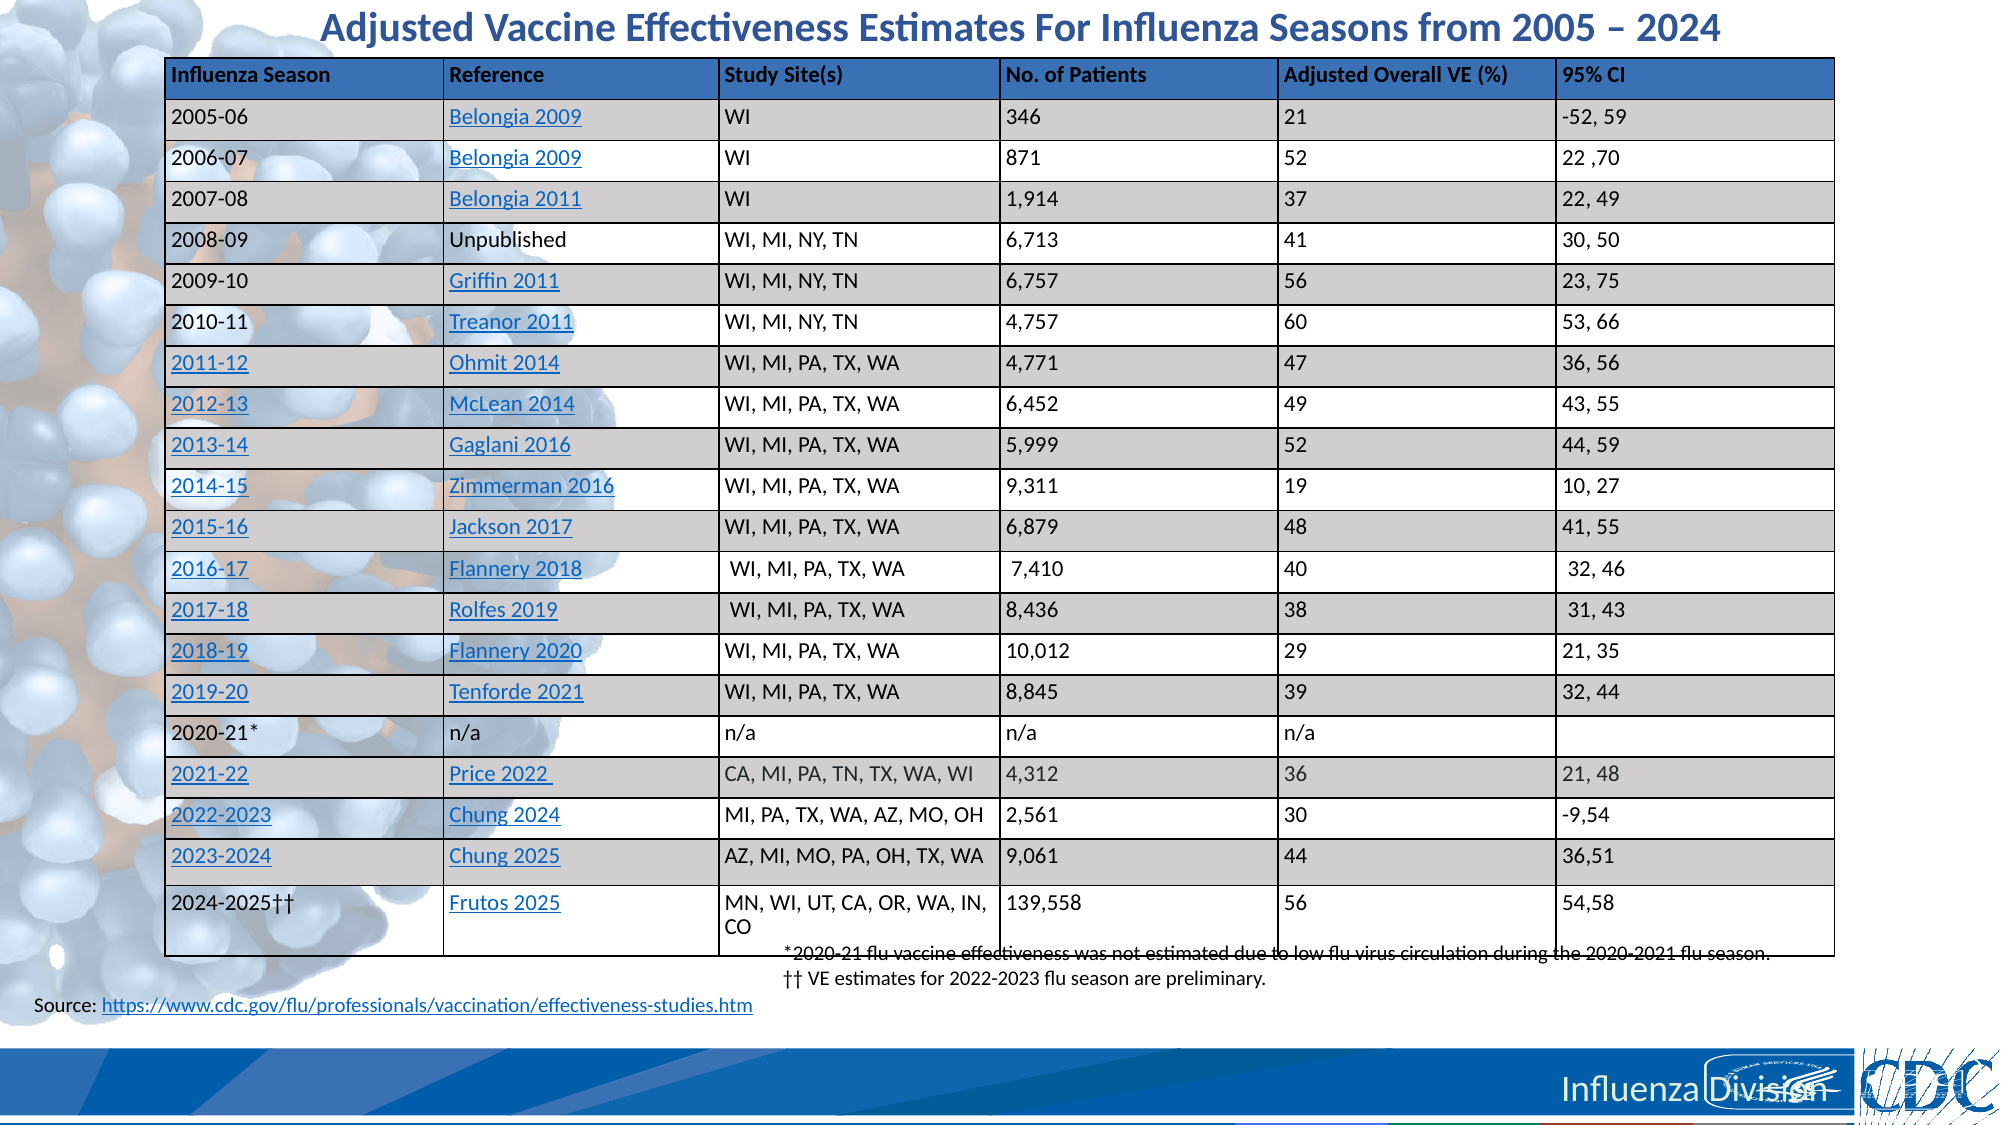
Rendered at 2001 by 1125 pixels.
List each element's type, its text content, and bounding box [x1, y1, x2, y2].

table_cell 44 [1279, 840, 1555, 885]
table_cell Gaglani 2016 [444, 429, 718, 468]
table_cell 10, 27 [1557, 470, 1834, 510]
table_cell 29 [1279, 635, 1555, 674]
text_box Adjusted Vaccine Effectiveness Estimates For Influenza Seasons from 2005 – 2024 [42, 0, 2000, 59]
table_cell 56 [1279, 886, 1555, 955]
table_cell 2010-11 [166, 306, 443, 345]
table_cell Price 2022 [444, 758, 718, 797]
table_cell 36 [1279, 758, 1555, 797]
table_cell 2023-2024 [166, 840, 443, 885]
table_cell WI, MI, PA, TX, WA [720, 388, 999, 427]
table_cell Belongia 2009 [444, 100, 718, 140]
table_cell 49 [1279, 388, 1555, 427]
table_header 95% CI [1557, 59, 1834, 99]
table_cell 21 [1279, 100, 1555, 140]
table_cell 52 [1279, 429, 1555, 468]
table_cell Flannery 2020 [444, 635, 718, 674]
table_cell 41 [1279, 224, 1555, 263]
table_cell 41, 55 [1557, 511, 1834, 551]
table_cell 53, 66 [1557, 306, 1834, 345]
table_cell 2006-07 [166, 141, 443, 181]
table_cell MN, WI, UT, CA, OR, WA, IN, CO [720, 886, 999, 955]
table_cell Chung 2024 [444, 799, 718, 838]
picture [1854, 1048, 2000, 1125]
table_cell 21, 48 [1557, 758, 1834, 797]
table_cell 2005-06 [166, 100, 443, 140]
table_cell 2016-17 [166, 552, 443, 592]
table_cell 36, 56 [1557, 347, 1834, 386]
table_cell Belongia 2011 [444, 182, 718, 222]
table_cell 39 [1279, 676, 1555, 715]
table_cell 60 [1279, 306, 1555, 345]
table_cell 32, 46 [1557, 552, 1834, 592]
table_cell n/a [1279, 717, 1555, 756]
table_cell 2022-2023 [166, 799, 443, 838]
table_cell 21, 35 [1557, 635, 1834, 674]
table_cell 2008-09 [166, 224, 443, 263]
table_cell 5,999 [1001, 429, 1277, 468]
table_cell 346 [1001, 100, 1277, 140]
table_cell 30, 50 [1557, 224, 1834, 263]
text_box *2020-21 flu vaccine effectiveness was not estimated due to low flu virus circulation during the 2020-2021 flu season. †† VE estimates for 2022-2023 flu season are preliminary. [767, 932, 2000, 1023]
table_cell WI, MI, PA, TX, WA [720, 347, 999, 386]
table_cell Griffin 2011 [444, 265, 718, 304]
table_cell WI, MI, PA, TX, WA [720, 511, 999, 551]
table_cell 6,713 [1001, 224, 1277, 263]
table_header No. of Patients [1001, 59, 1277, 99]
table_cell WI [720, 182, 999, 222]
table_cell 2013-14 [166, 429, 443, 468]
table_cell MI, PA, TX, WA, AZ, MO, OH [720, 799, 999, 838]
table_cell 2021-22 [166, 758, 443, 797]
table_cell 1,914 [1001, 182, 1277, 222]
table_cell WI, MI, PA, TX, WA [720, 676, 999, 715]
table_cell WI, MI, NY, TN [720, 265, 999, 304]
table_cell McLean 2014 [444, 388, 718, 427]
table_cell WI, MI, PA, TX, WA [720, 470, 999, 510]
table_cell Tenforde 2021 [444, 676, 718, 715]
table_cell 4,771 [1001, 347, 1277, 386]
table_cell 2019-20 [166, 676, 443, 715]
table_cell 2012-13 [166, 388, 443, 427]
table_cell 9,061 [1001, 840, 1277, 885]
table_cell 47 [1279, 347, 1555, 386]
table_cell 36,51 [1557, 840, 1834, 885]
table_cell 7,410 [1001, 552, 1277, 592]
table_cell WI, MI, PA, TX, WA [720, 429, 999, 468]
table_cell 871 [1001, 141, 1277, 181]
table_cell Unpublished [444, 224, 718, 263]
table_cell 52 [1279, 141, 1555, 181]
table_cell 6,879 [1001, 511, 1277, 551]
table_cell 2015-16 [166, 511, 443, 551]
table_cell Flannery 2018 [444, 552, 718, 592]
table_cell -52, 59 [1557, 100, 1834, 140]
table_cell 32, 44 [1557, 676, 1834, 715]
table_cell 48 [1279, 511, 1555, 551]
table_cell WI, MI, PA, TX, WA [720, 594, 999, 633]
table_cell AZ, MI, MO, PA, OH, TX, WA [720, 840, 999, 885]
table_cell WI [720, 100, 999, 140]
table_cell Frutos 2025 [444, 886, 718, 955]
table_cell 2014-15 [166, 470, 443, 510]
table_cell 22 ,70 [1557, 141, 1834, 181]
table_cell 30 [1279, 799, 1555, 838]
table_cell 40 [1279, 552, 1555, 592]
table_cell 2024-2025†† [166, 886, 443, 955]
table_cell CA, MI, PA, TN, TX, WA, WI [720, 758, 999, 797]
table_cell WI [720, 141, 999, 181]
table_cell 4,312 [1001, 758, 1277, 797]
table_cell 2009-10 [166, 265, 443, 304]
table_cell 2017-18 [166, 594, 443, 633]
table_cell 8,436 [1001, 594, 1277, 633]
table_cell WI, MI, NY, TN [720, 306, 999, 345]
table_cell 2007-08 [166, 182, 443, 222]
table_cell Jackson 2017 [444, 511, 718, 551]
table_cell 10,012 [1001, 635, 1277, 674]
text_box Source: https://www.cdc.gov/flu/professionals/vaccination/effectiveness-studies.htm [0, 984, 768, 1024]
table_cell 139,558 [1001, 886, 1277, 955]
table_header Adjusted Overall VE (%) [1279, 59, 1555, 99]
table_cell 43, 55 [1557, 388, 1834, 427]
table_cell 31, 43 [1557, 594, 1834, 633]
table_cell 6,757 [1001, 265, 1277, 304]
table_cell 8,845 [1001, 676, 1277, 715]
table_cell 9,311 [1001, 470, 1277, 510]
table_cell 4,757 [1001, 306, 1277, 345]
table_cell Treanor 2011 [444, 306, 718, 345]
table_cell 23, 75 [1557, 265, 1834, 304]
table_header Reference [444, 59, 718, 99]
table_cell [1557, 717, 1834, 756]
table_cell 22, 49 [1557, 182, 1834, 222]
table_header Influenza Season [166, 59, 443, 99]
table_cell Rolfes 2019 [444, 594, 718, 633]
table_cell 2018-19 [166, 635, 443, 674]
table_cell WI, MI, NY, TN [720, 224, 999, 263]
table_cell -9,54 [1557, 799, 1834, 838]
table_cell n/a [1001, 717, 1277, 756]
table_cell Ohmit 2014 [444, 347, 718, 386]
table_header Study Site(s) [720, 59, 999, 99]
table_cell 2020-21* [166, 717, 443, 756]
table_cell 19 [1279, 470, 1555, 510]
table_cell 6,452 [1001, 388, 1277, 427]
table_cell 2,561 [1001, 799, 1277, 838]
table_cell Belongia 2009 [444, 141, 718, 181]
table_cell Chung 2025 [444, 840, 718, 885]
table_cell 56 [1279, 265, 1555, 304]
table_cell WI, MI, PA, TX, WA [720, 552, 999, 592]
table_cell 38 [1279, 594, 1555, 633]
table_cell Zimmerman 2016 [444, 470, 718, 510]
table_cell 2011-12 [166, 347, 443, 386]
table_cell 44, 59 [1557, 429, 1834, 468]
table_cell 54,58 [1557, 886, 1834, 955]
table_cell n/a [720, 717, 999, 756]
table_cell n/a [444, 717, 718, 756]
table_cell WI, MI, PA, TX, WA [720, 635, 999, 674]
table_cell 37 [1279, 182, 1555, 222]
